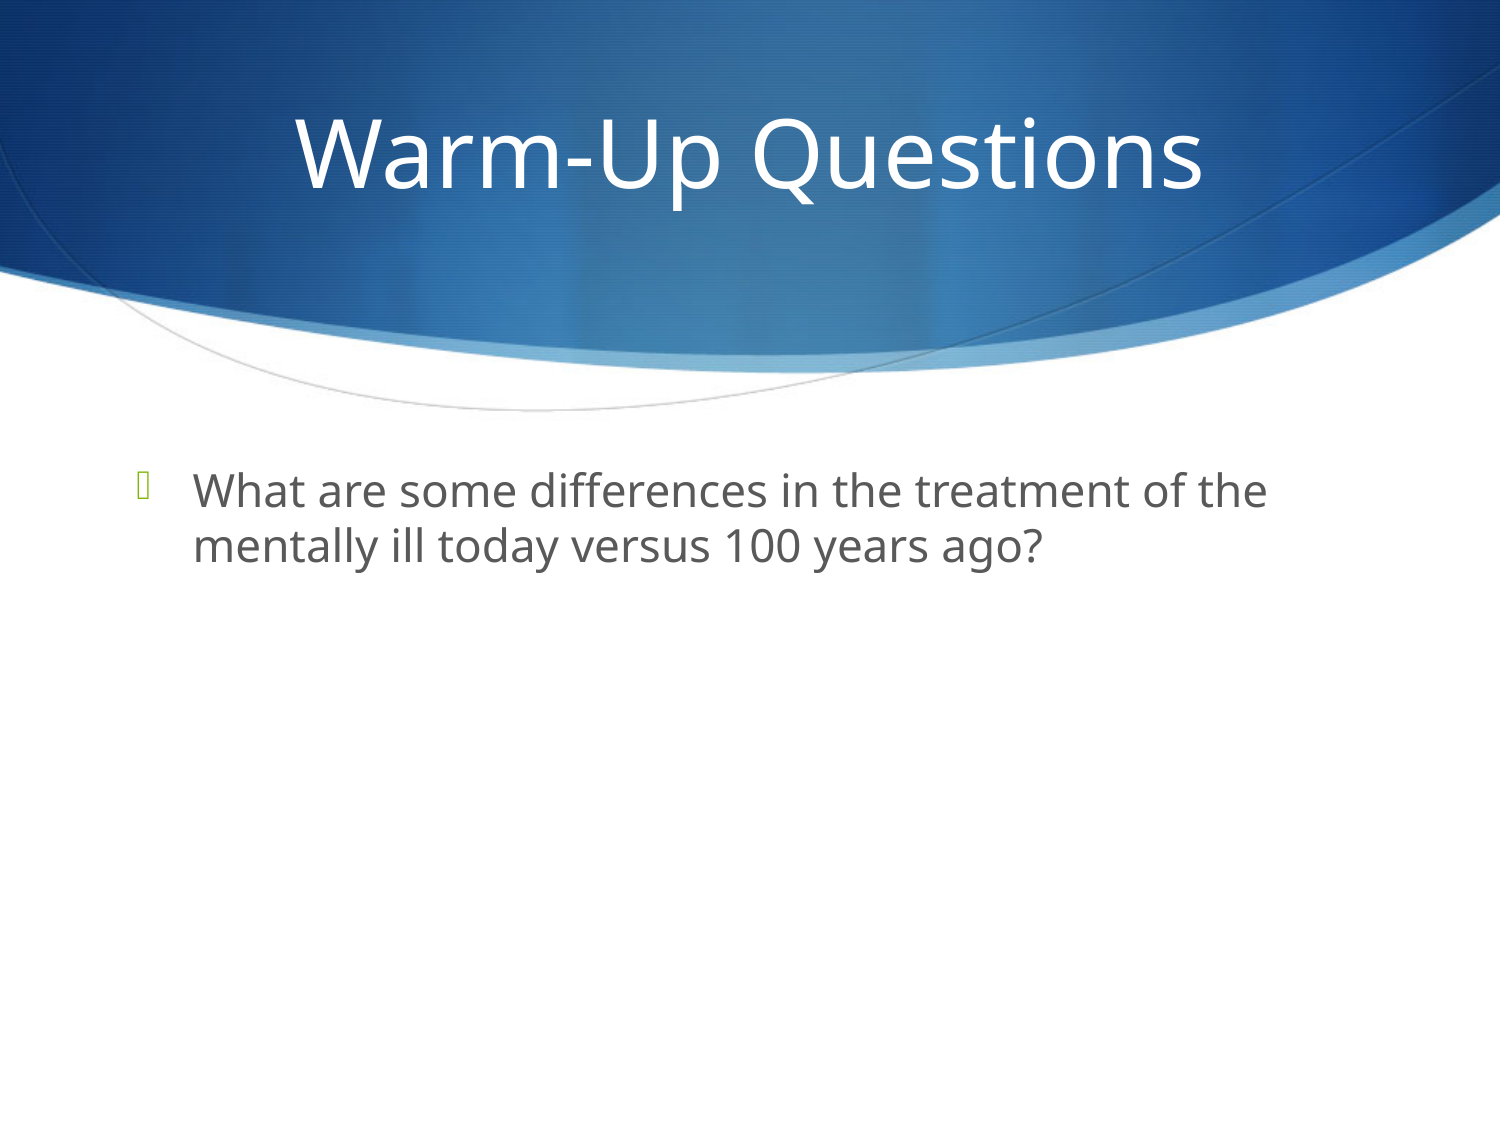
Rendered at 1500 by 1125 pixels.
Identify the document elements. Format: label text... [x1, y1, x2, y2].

picture [0, 0, 1500, 1125]
list What are some differences in the treatment of the mentally ill today versus 100 years ago? [121, 454, 1379, 991]
title Warm-Up Questions [75, 56, 1425, 245]
